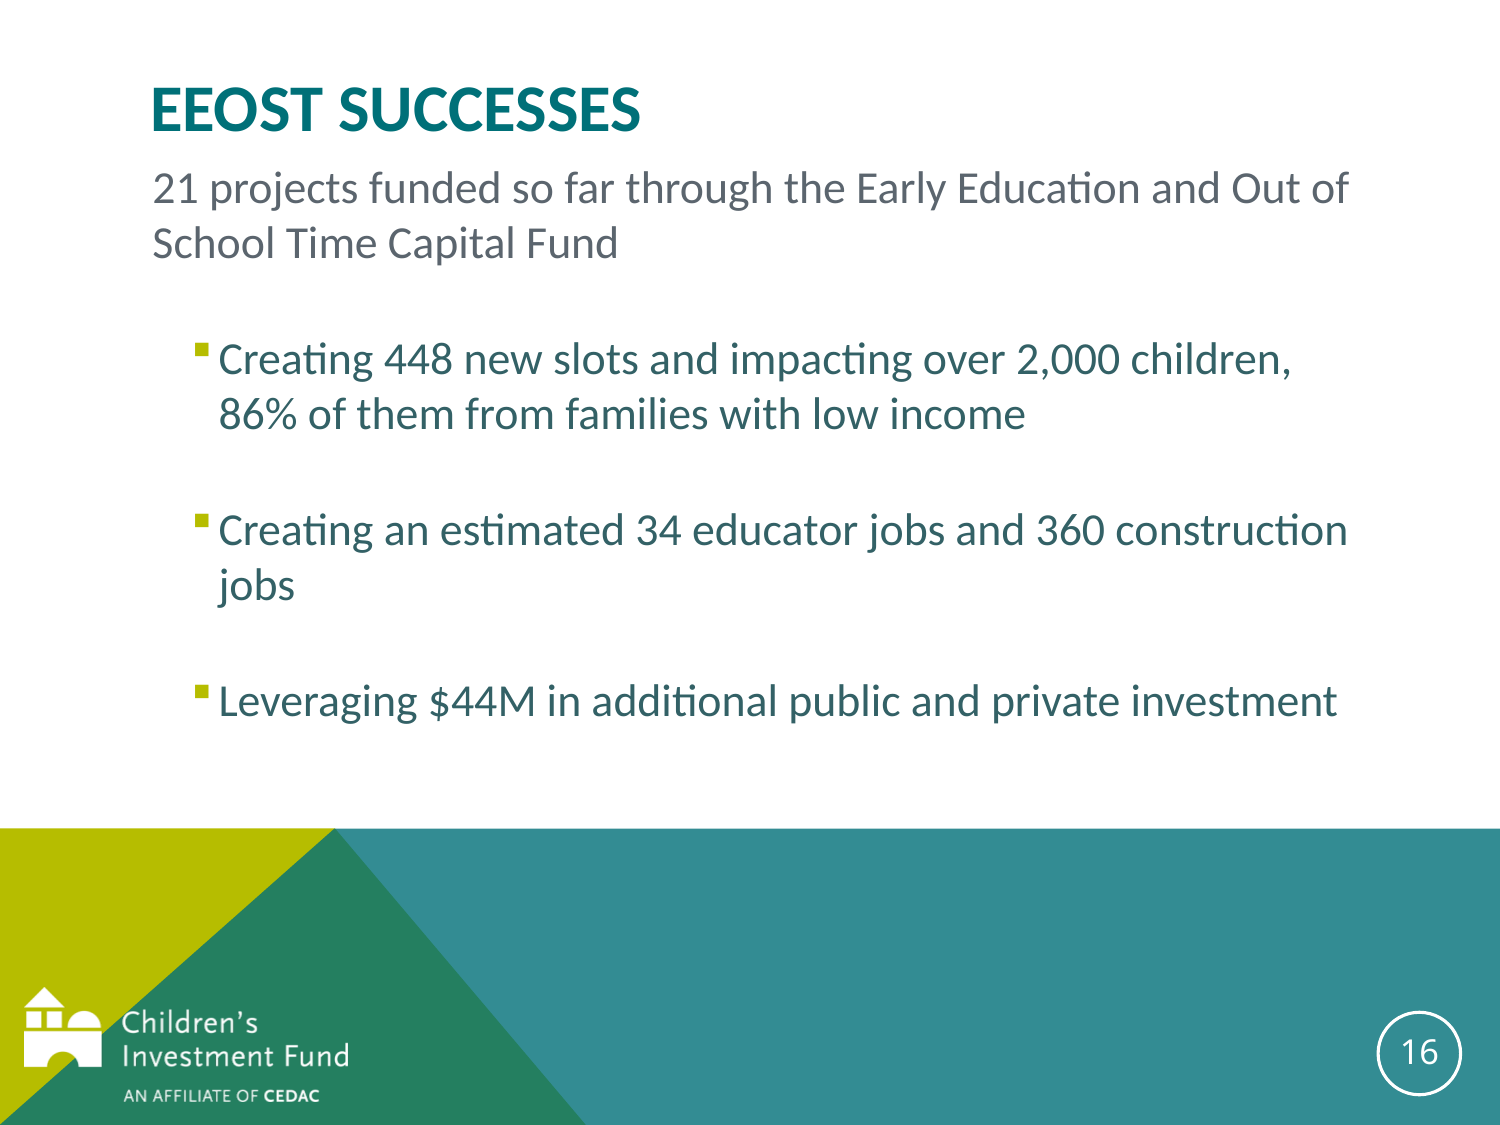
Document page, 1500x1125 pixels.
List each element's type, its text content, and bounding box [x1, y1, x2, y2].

list 21 projects funded so far through the Early Education and Out of School Time Capital Fund Creating 448 new slots and impacting over 2,000 children, 86% of them from families with low income Creating an estimated 34 educator jobs and 360 construction jobs Leveraging $44M in additional public and private investment [137, 149, 1375, 800]
slide_number 16 [1376, 1010, 1463, 1097]
title EEOST SUCCESSES [135, 60, 1369, 150]
picture [24, 987, 348, 1102]
